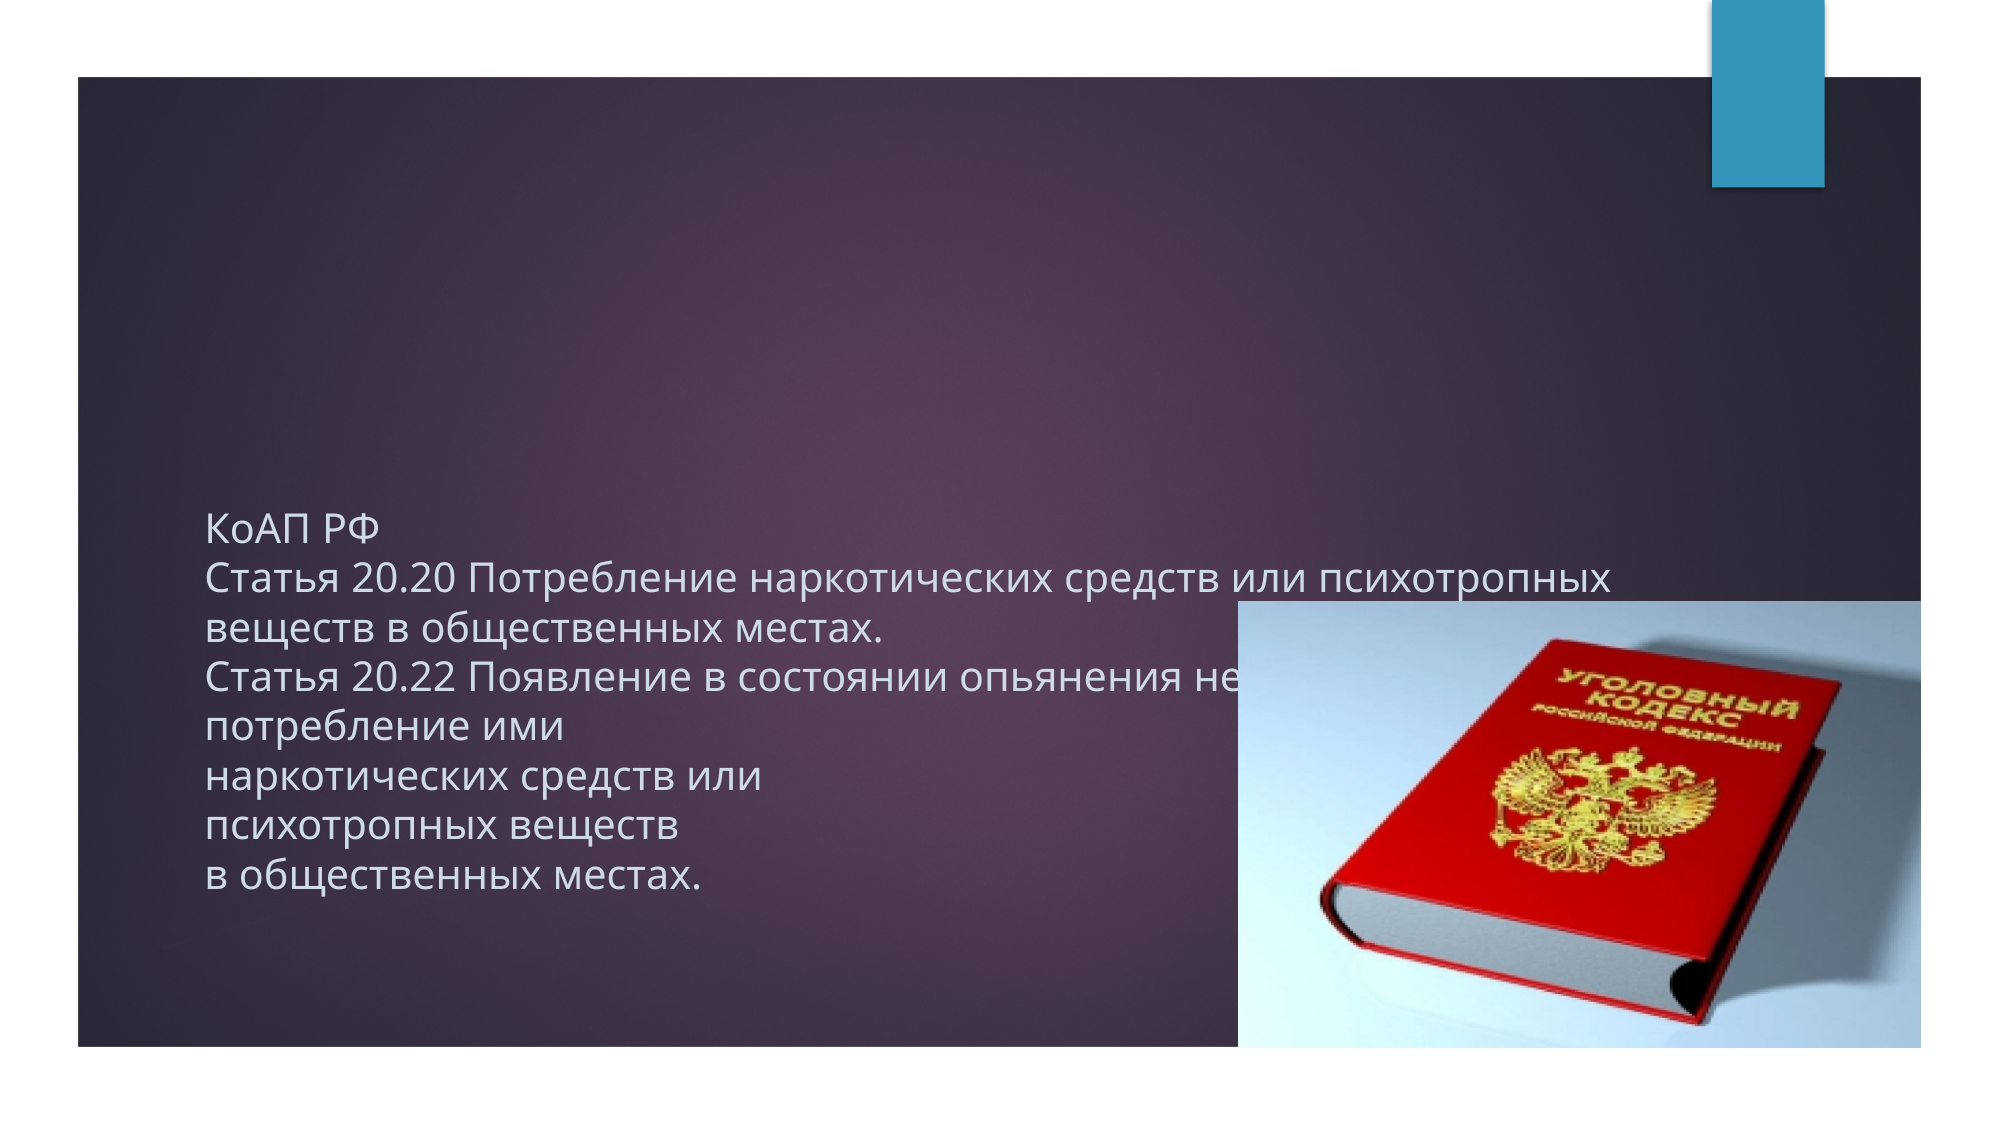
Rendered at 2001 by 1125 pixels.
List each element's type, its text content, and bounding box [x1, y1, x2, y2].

title КоАП РФ Статья 20.20 Потребление наркотических средств или психотропных веществ в общественных местах. Статья 20.22 Появление в состоянии опьянения несовершеннолетних … потребление ими наркотических средств или психотропных веществ в общественных местах. [189, 493, 1709, 955]
picture [1237, 600, 1922, 1048]
